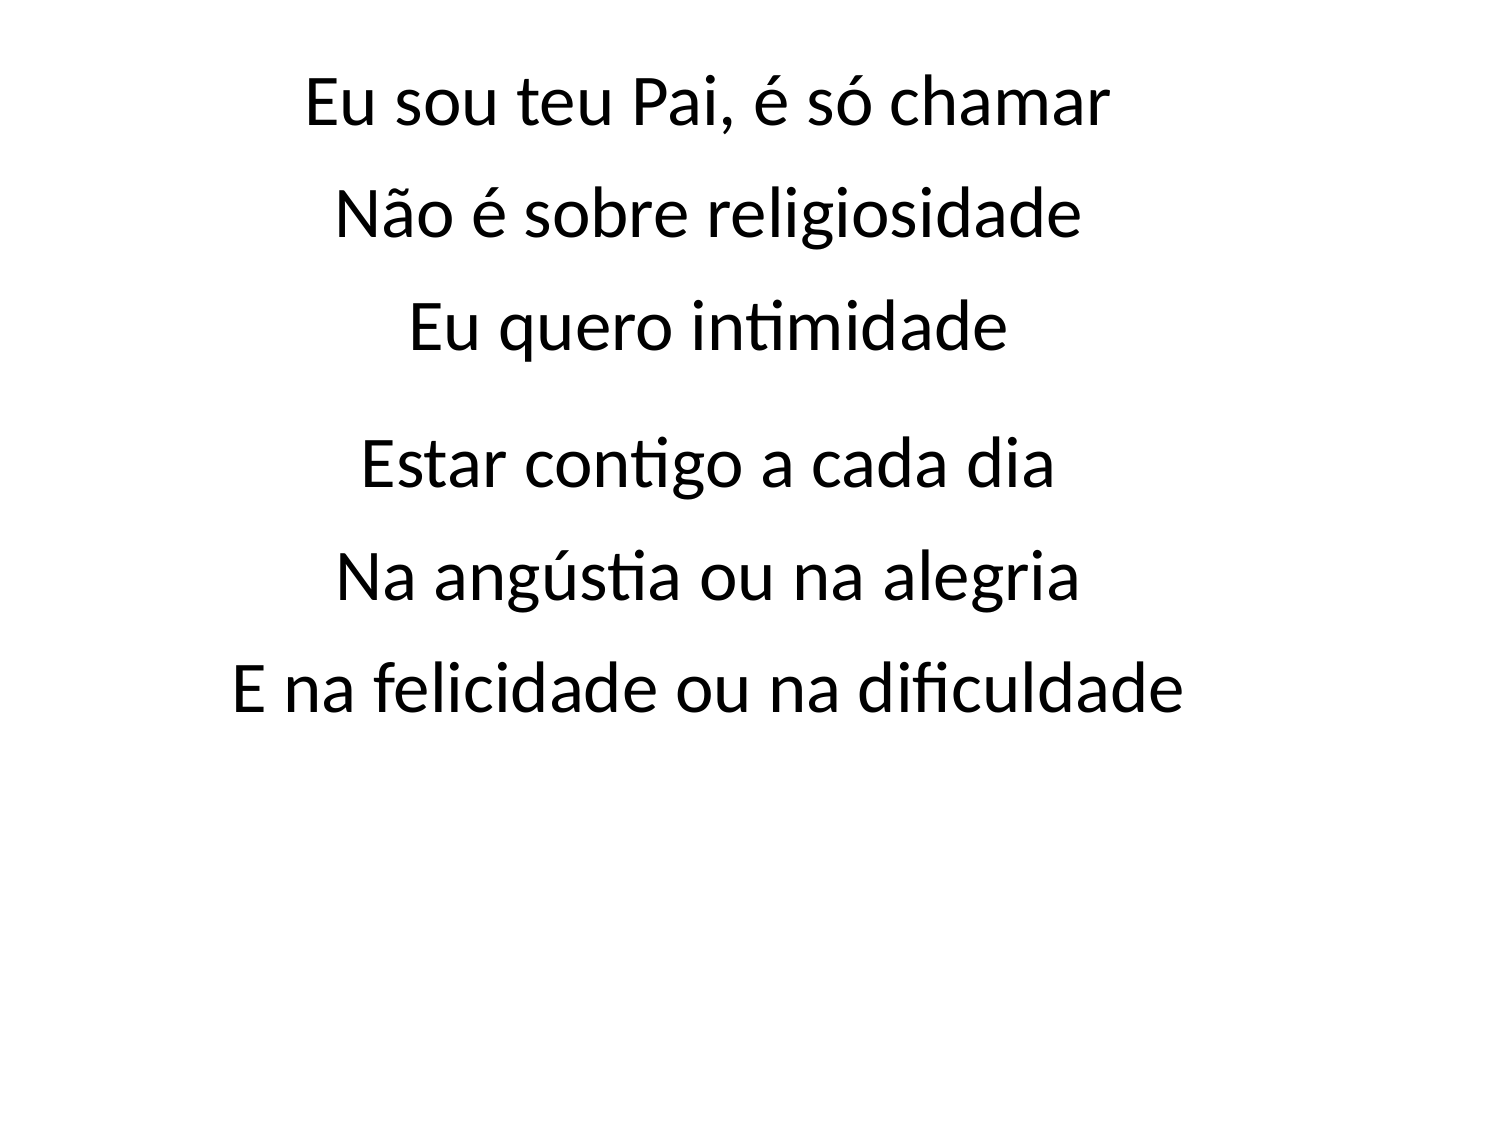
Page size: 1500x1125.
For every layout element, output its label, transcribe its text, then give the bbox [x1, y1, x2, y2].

text_box Eu sou teu Pai, é só chamar Não é sobre religiosidade Eu quero intimidade Estar contigo a cada dia Na angústia ou na alegria E na felicidade ou na dificuldade [216, 0, 1201, 760]
